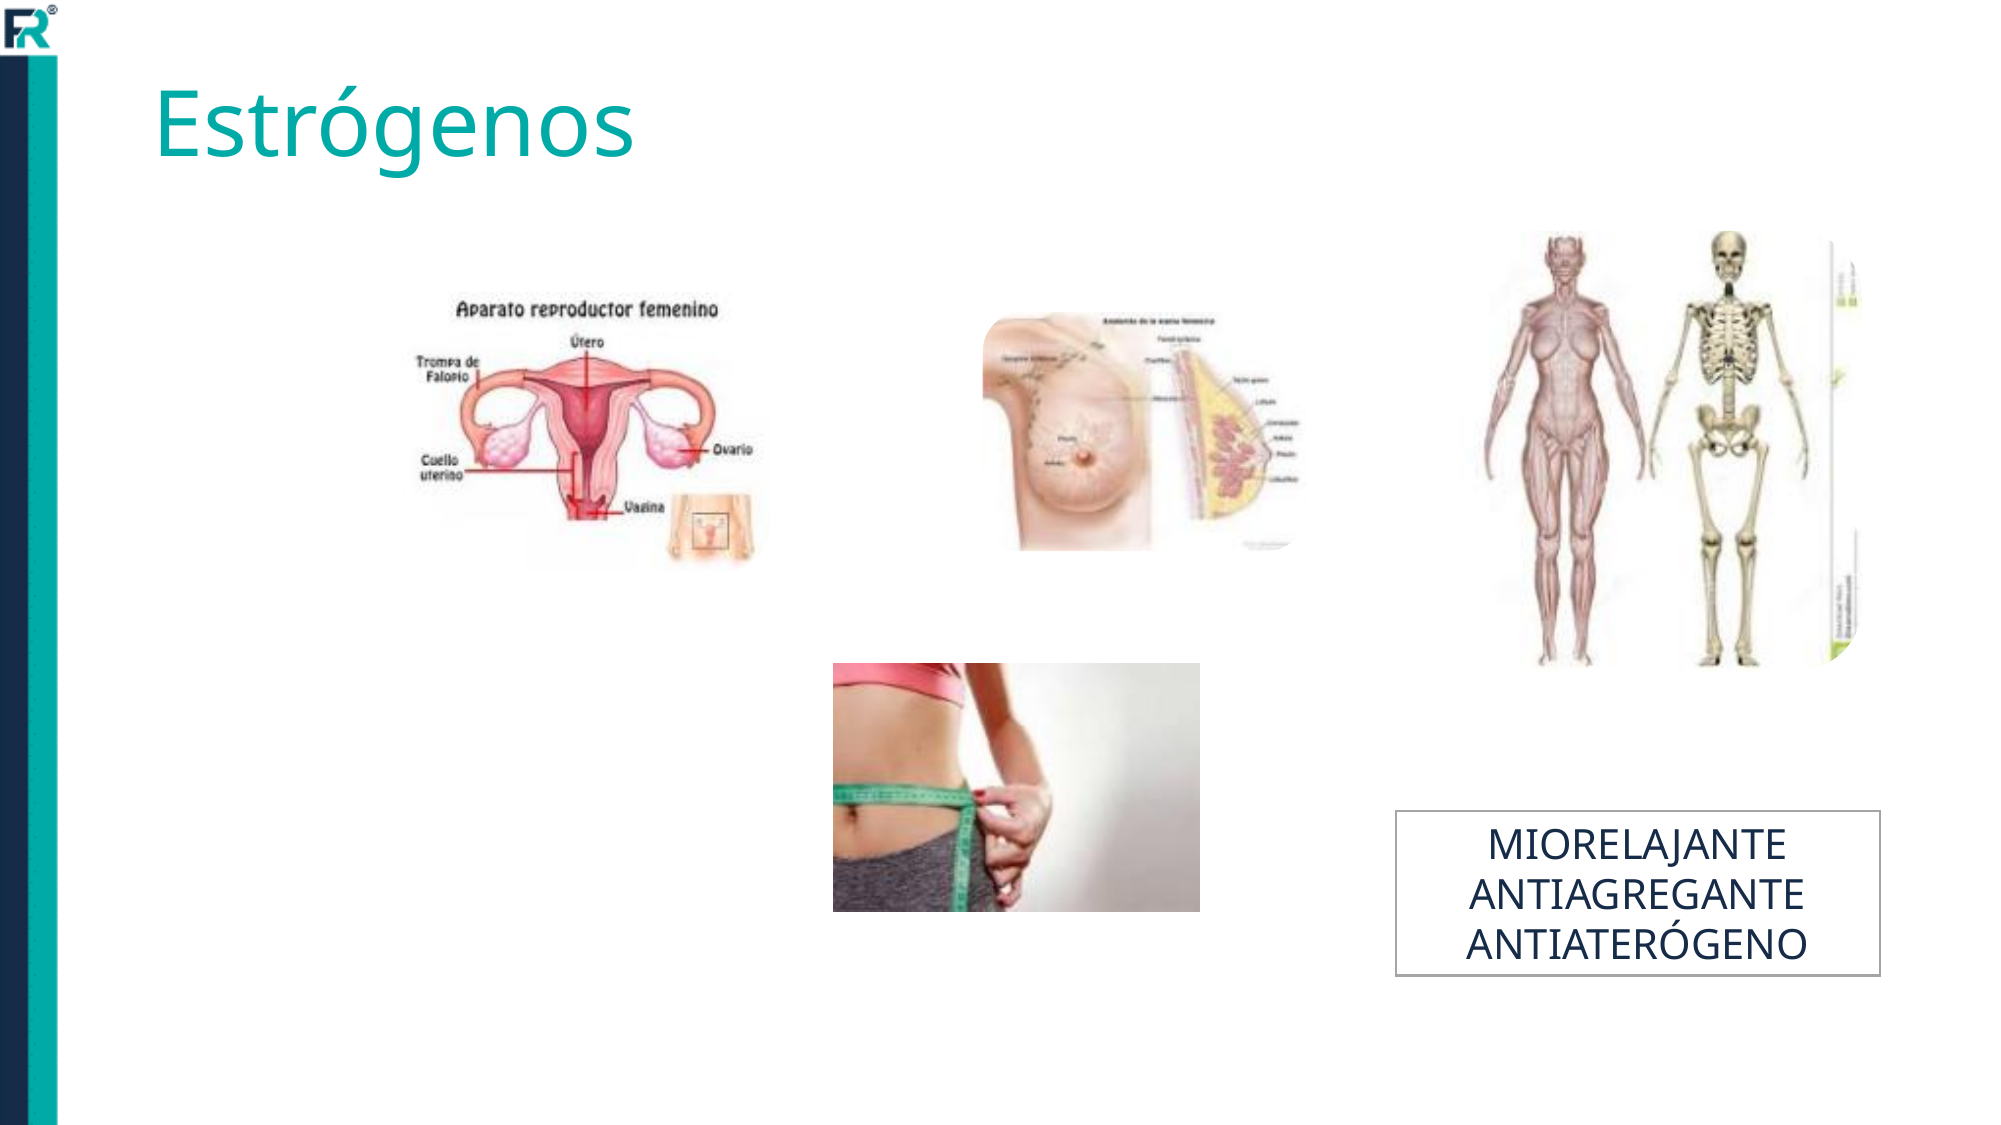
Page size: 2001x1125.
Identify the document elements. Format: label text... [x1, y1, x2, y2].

picture [0, 0, 2001, 1125]
title Estrógenos [137, 18, 1863, 236]
text_box MIORELAJANTE ANTIAGREGANTE ANTIATERÓGENO [1395, 810, 1881, 977]
